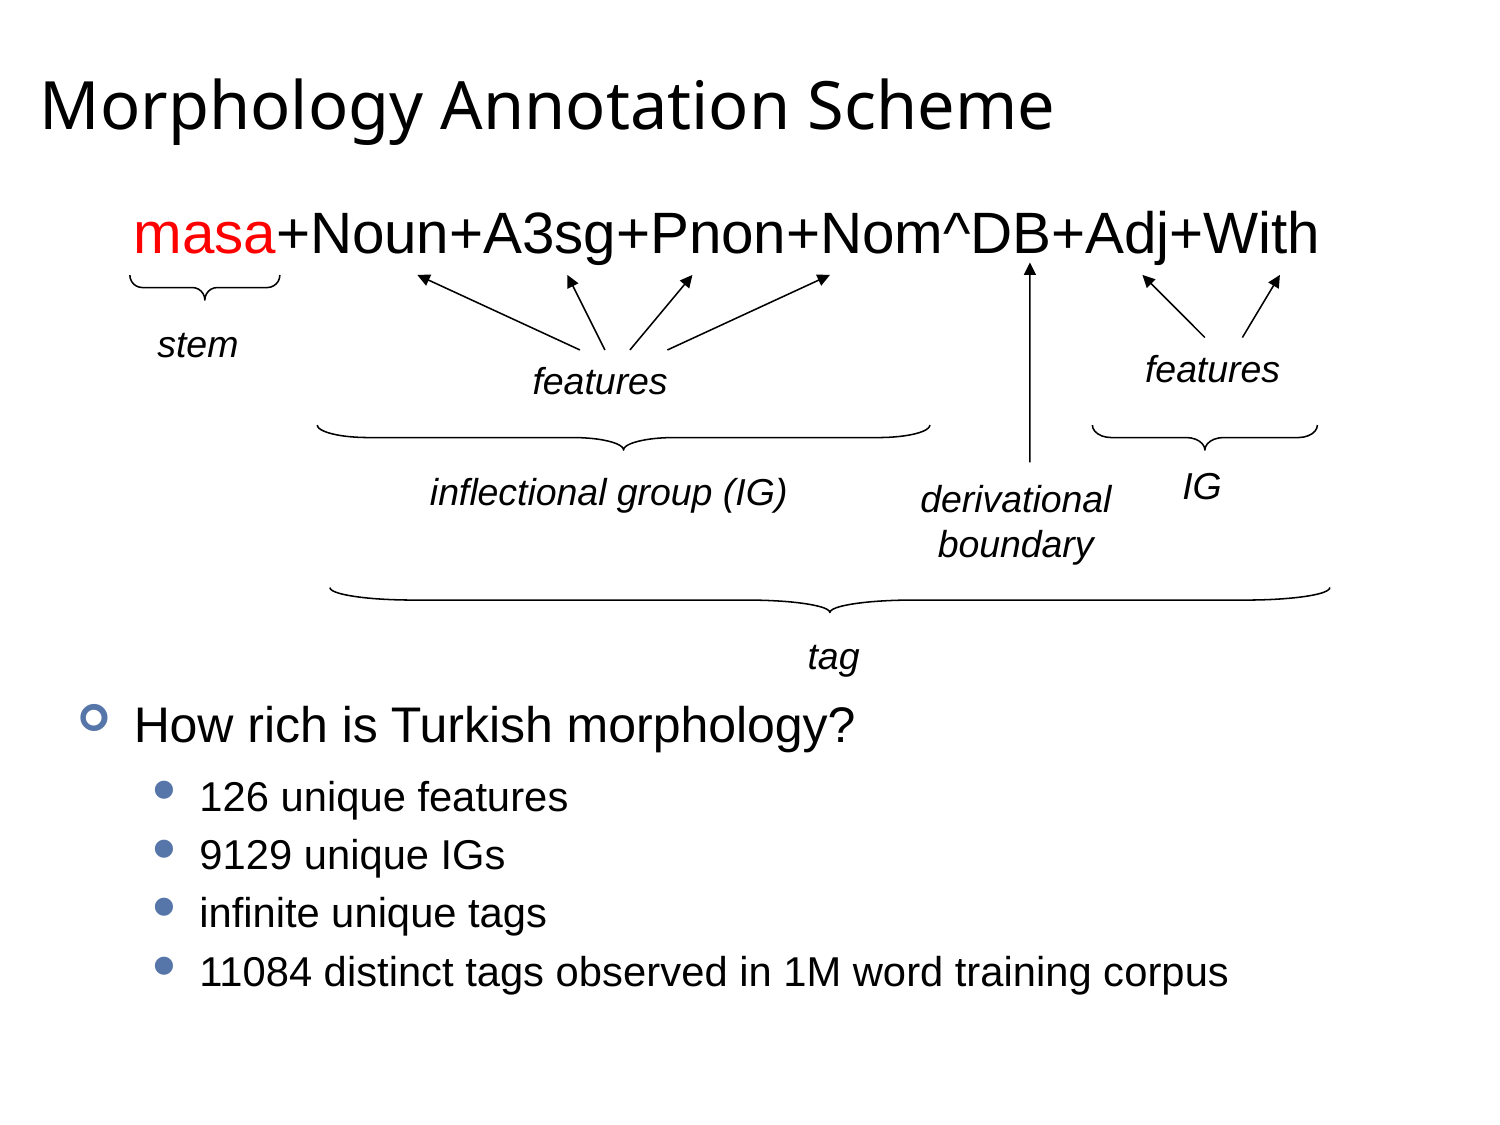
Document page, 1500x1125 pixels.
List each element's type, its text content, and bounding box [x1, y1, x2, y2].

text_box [129, 262, 1331, 686]
list How rich is Turkish morphology? 126 unique features 9129 unique IGs infinite unique tags 11084 distinct tags observed in 1M word training corpus [62, 174, 1451, 1013]
text_box masa+Noun+A3sg+Pnon+Nom^DB+Adj+With [118, 187, 1337, 273]
title Morphology Annotation Scheme [24, 18, 1451, 188]
